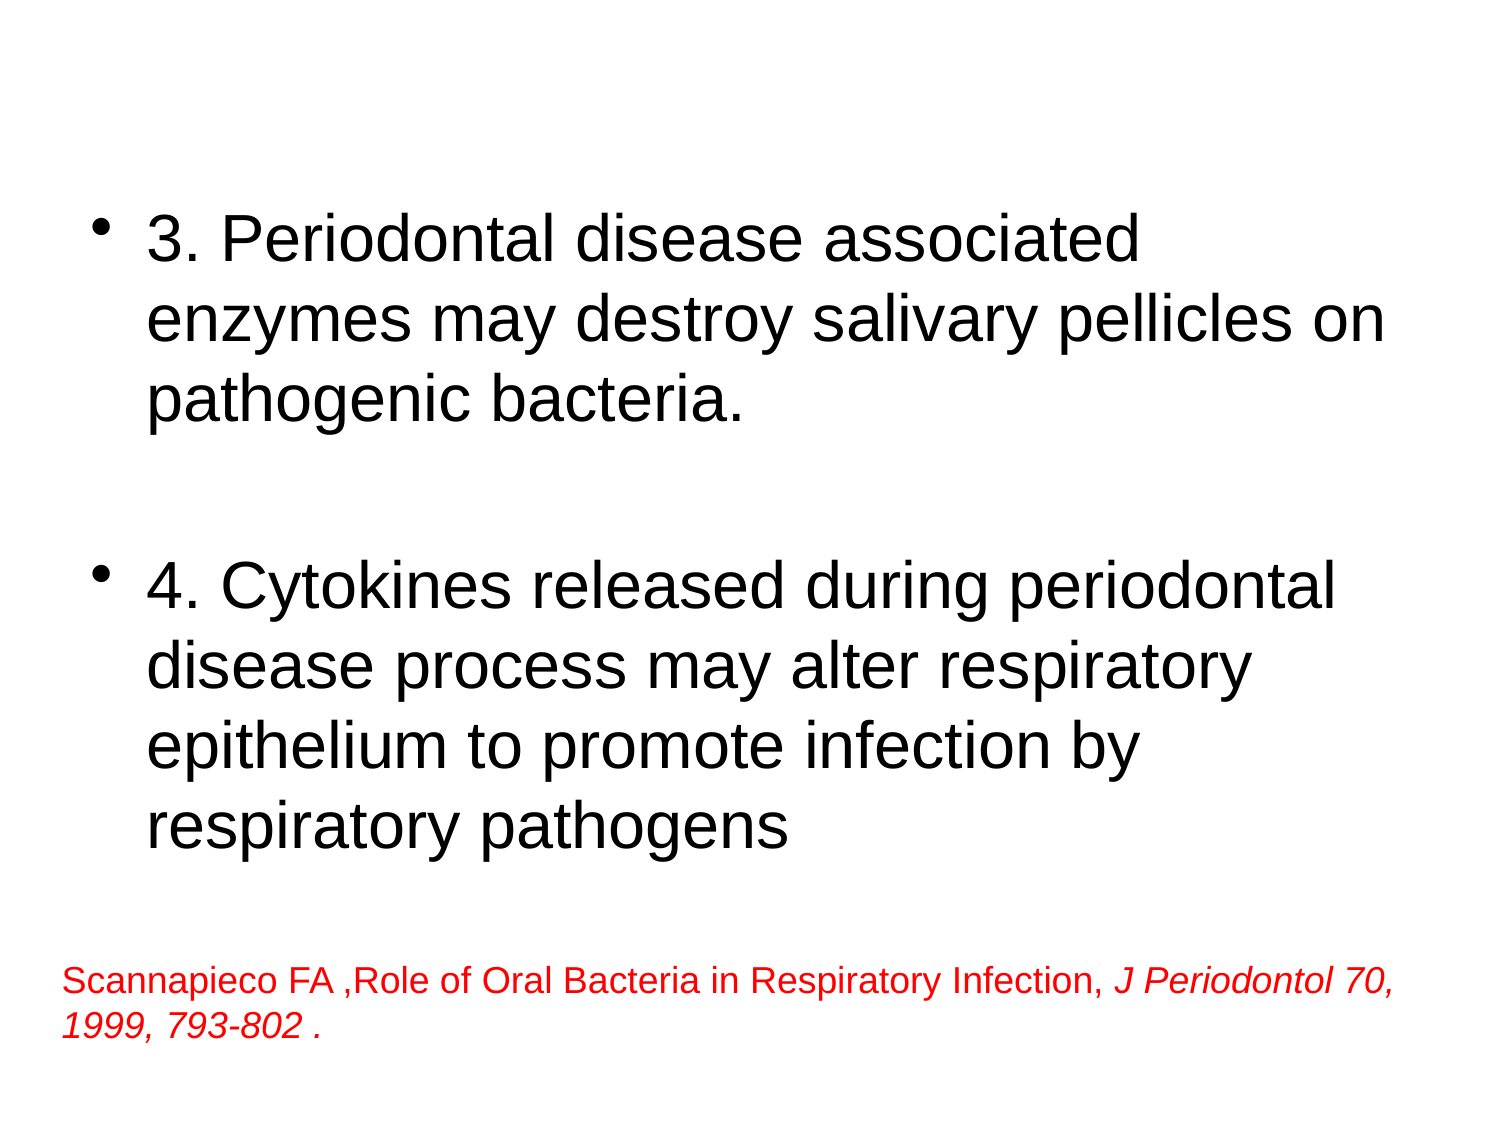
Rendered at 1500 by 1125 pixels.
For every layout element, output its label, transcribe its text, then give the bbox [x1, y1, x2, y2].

text_box Scannapieco FA ,Role of Oral Bacteria in Respiratory Infection, J Periodontol 70, 1999, 793-802 . [46, 949, 1465, 1054]
list 3. Periodontal disease associated enzymes may destroy salivary pellicles on pathogenic bacteria. 4. Cytokines released during periodontal disease process may alter respiratory epithelium to promote infection by respiratory pathogens [75, 187, 1425, 949]
